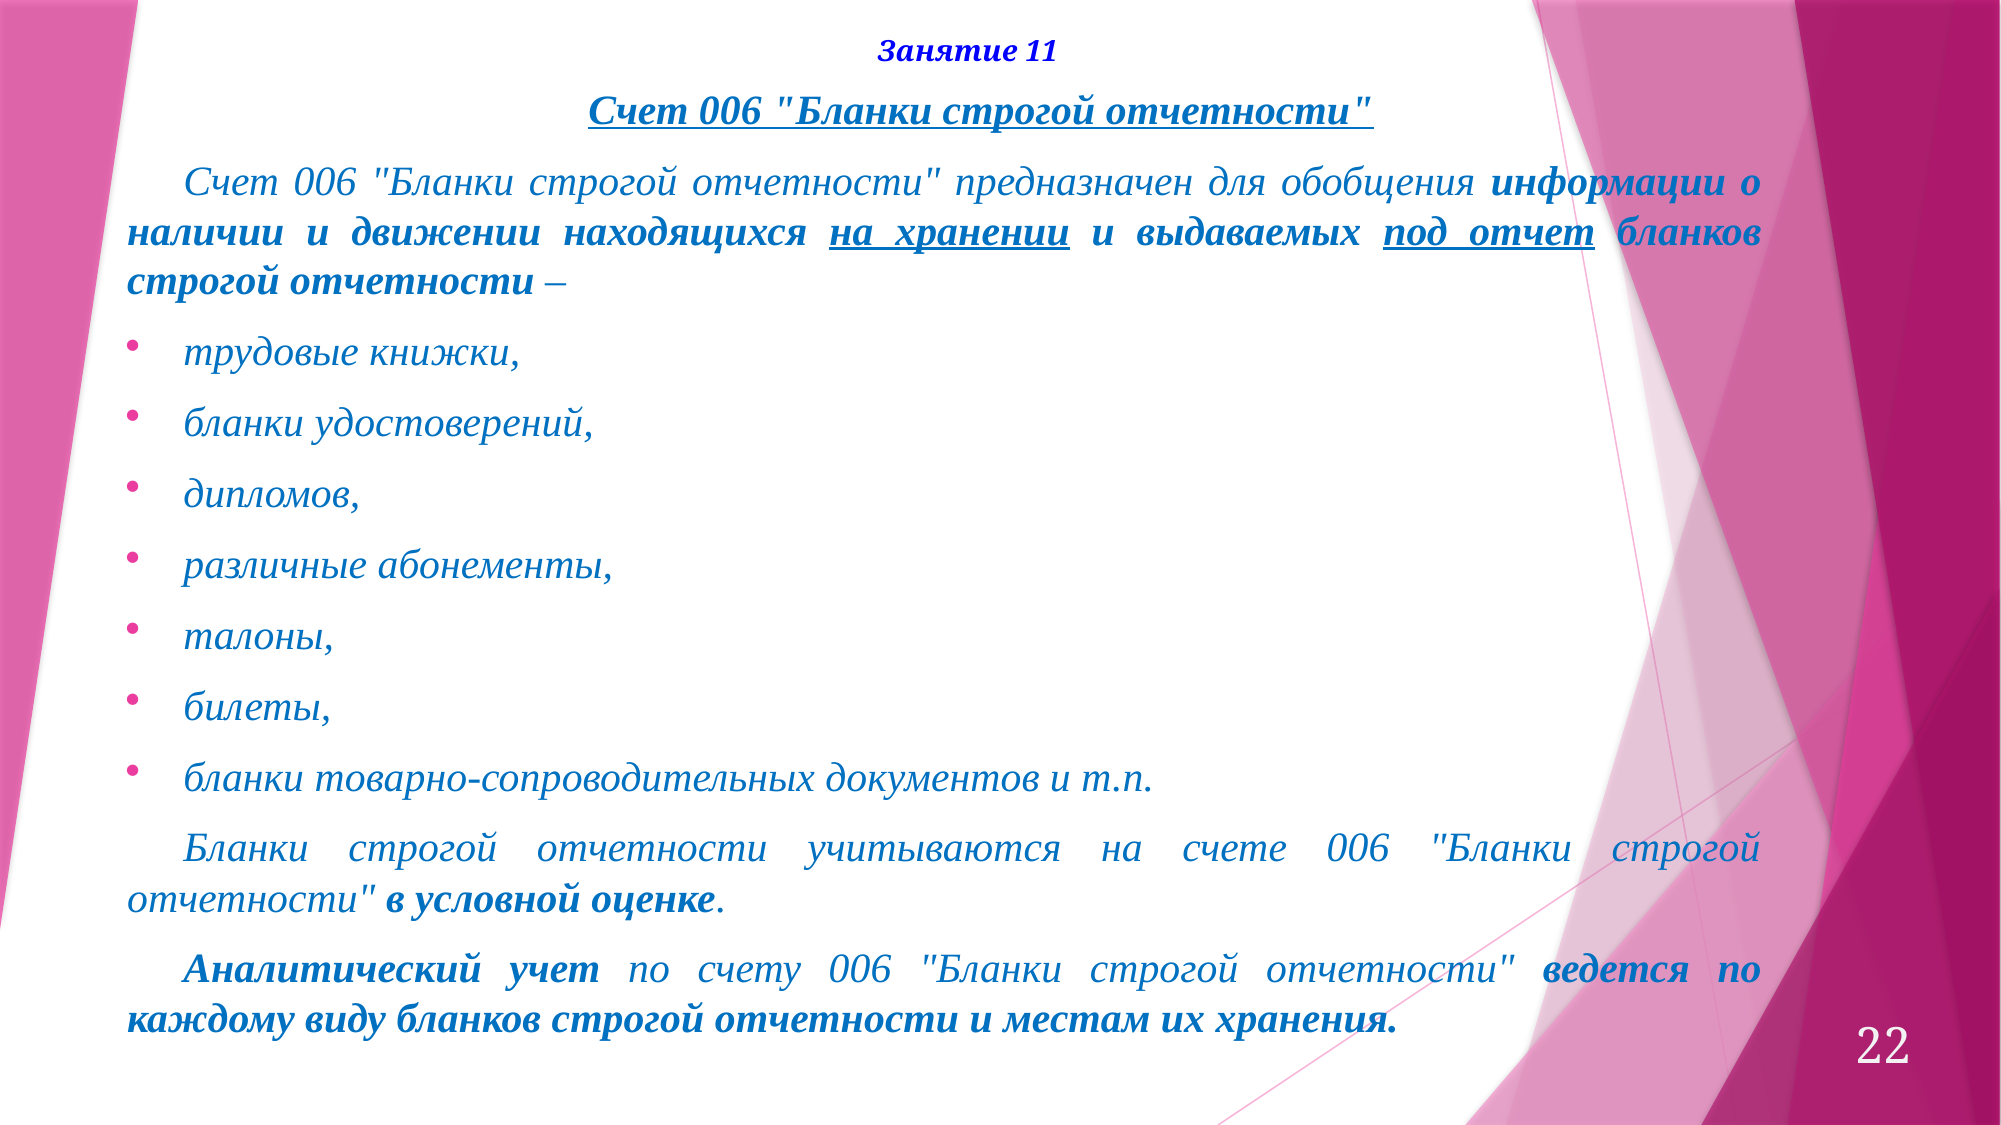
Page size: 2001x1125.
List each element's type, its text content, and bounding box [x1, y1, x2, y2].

text_box Занятие 11 [135, 34, 1800, 75]
text_box [32, 1058, 1444, 1106]
subtitle Счет 006 "Бланки строгой отчетности" Счет 006 "Бланки строгой отчетности" предназначен для обобщения информации о наличии и движении находящихся на хранении и выдаваемых под отчет бланков строгой отчетности – трудовые книжки, бланки удостоверений, дипломов, различные абонементы, талоны, билеты, бланки товарно-сопроводительных документов и т.п. Бланки строгой отчетности учитываются на счете 006 "Бланки строгой отчетности" в условной оценке. Аналитический учет по счету 006 "Бланки строгой отчетности" ведется по каждому виду бланков строгой отчетности и местам их хранения. [112, 74, 1777, 1059]
slide_number 22 [1814, 1017, 1927, 1078]
